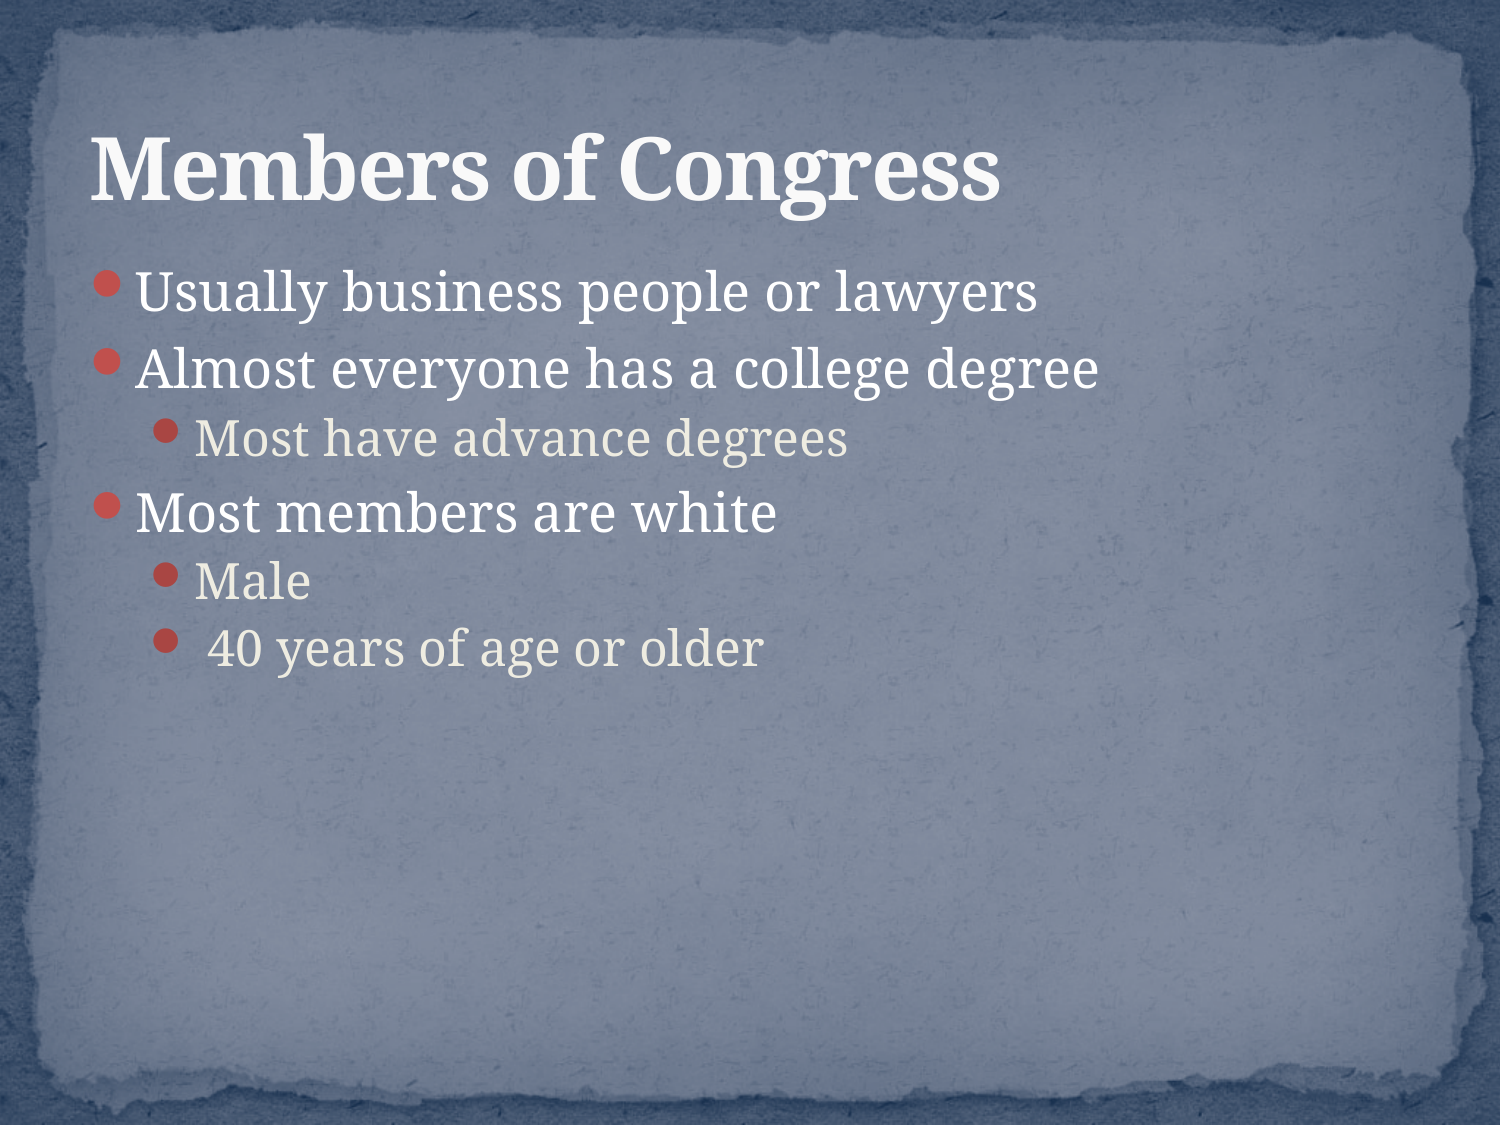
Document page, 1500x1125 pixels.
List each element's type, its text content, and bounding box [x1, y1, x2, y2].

title Members of Congress [74, 24, 1425, 225]
list Usually business people or lawyers Almost everyone has a college degree Most have advance degrees Most members are white Male 40 years of age or older [75, 249, 1425, 1000]
